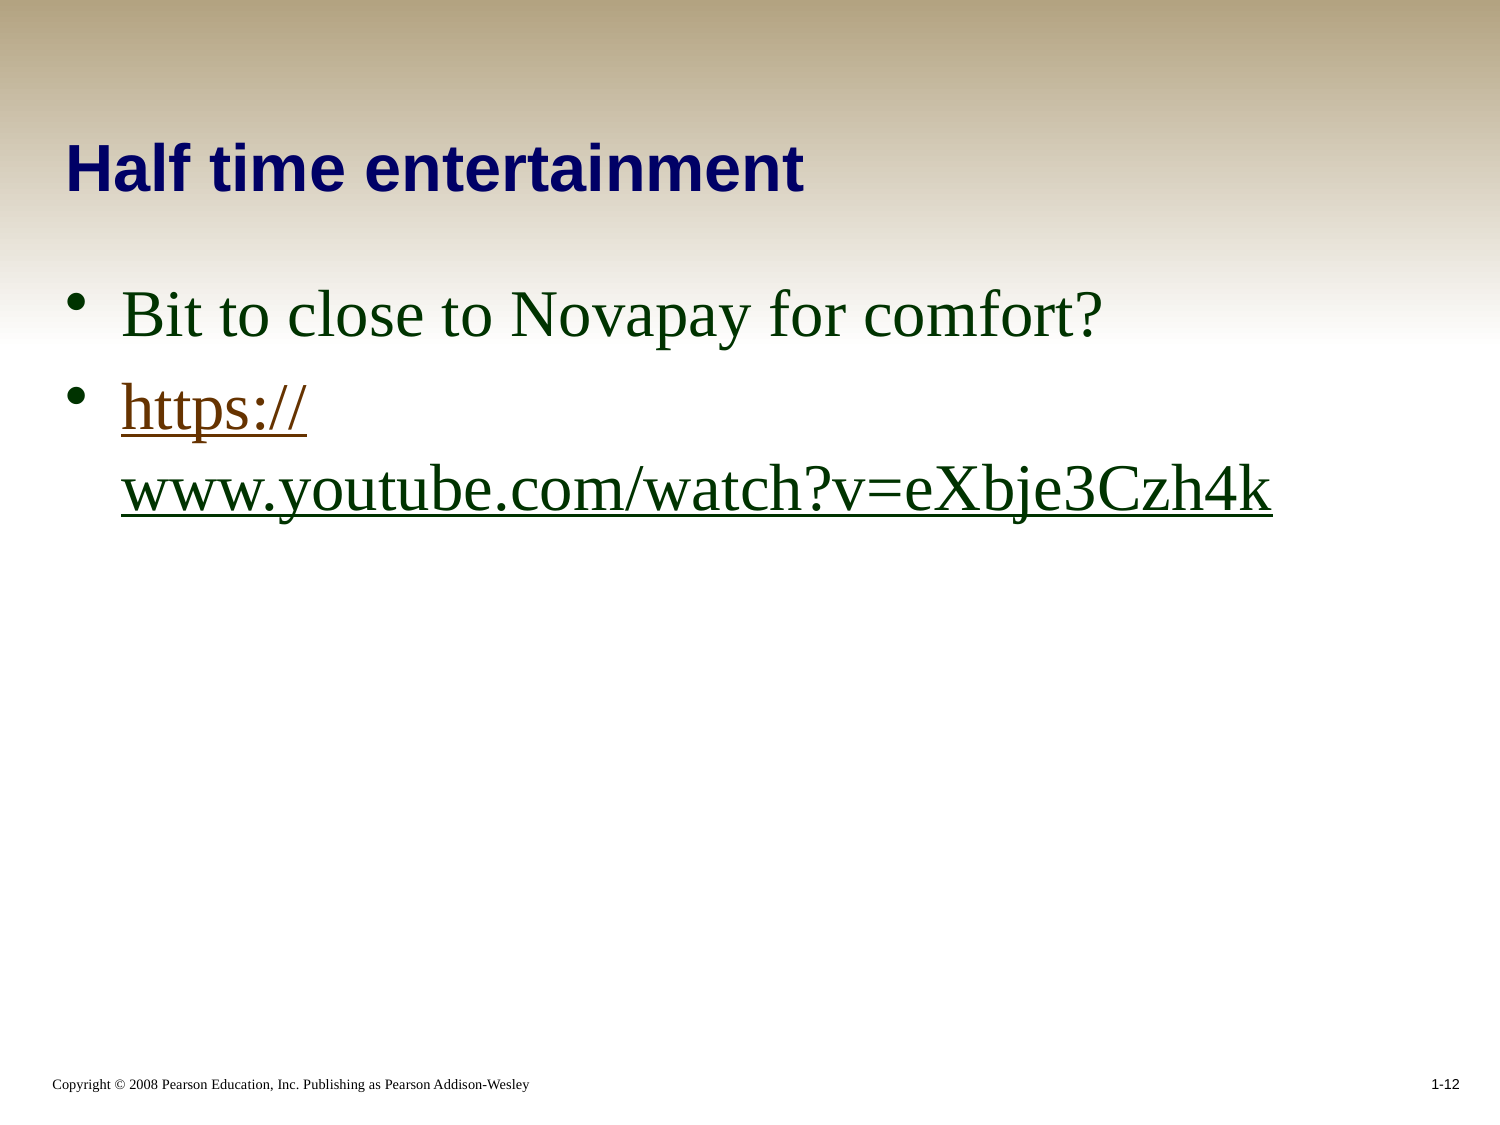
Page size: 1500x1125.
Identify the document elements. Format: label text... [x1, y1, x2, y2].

slide_number 1-12 [1162, 1024, 1476, 1101]
list Bit to close to Novapay for comfort? https://www.youtube.com/watch?v=eXbje3Czh4k [49, 262, 1411, 1013]
title Half time entertainment [49, 49, 1463, 213]
